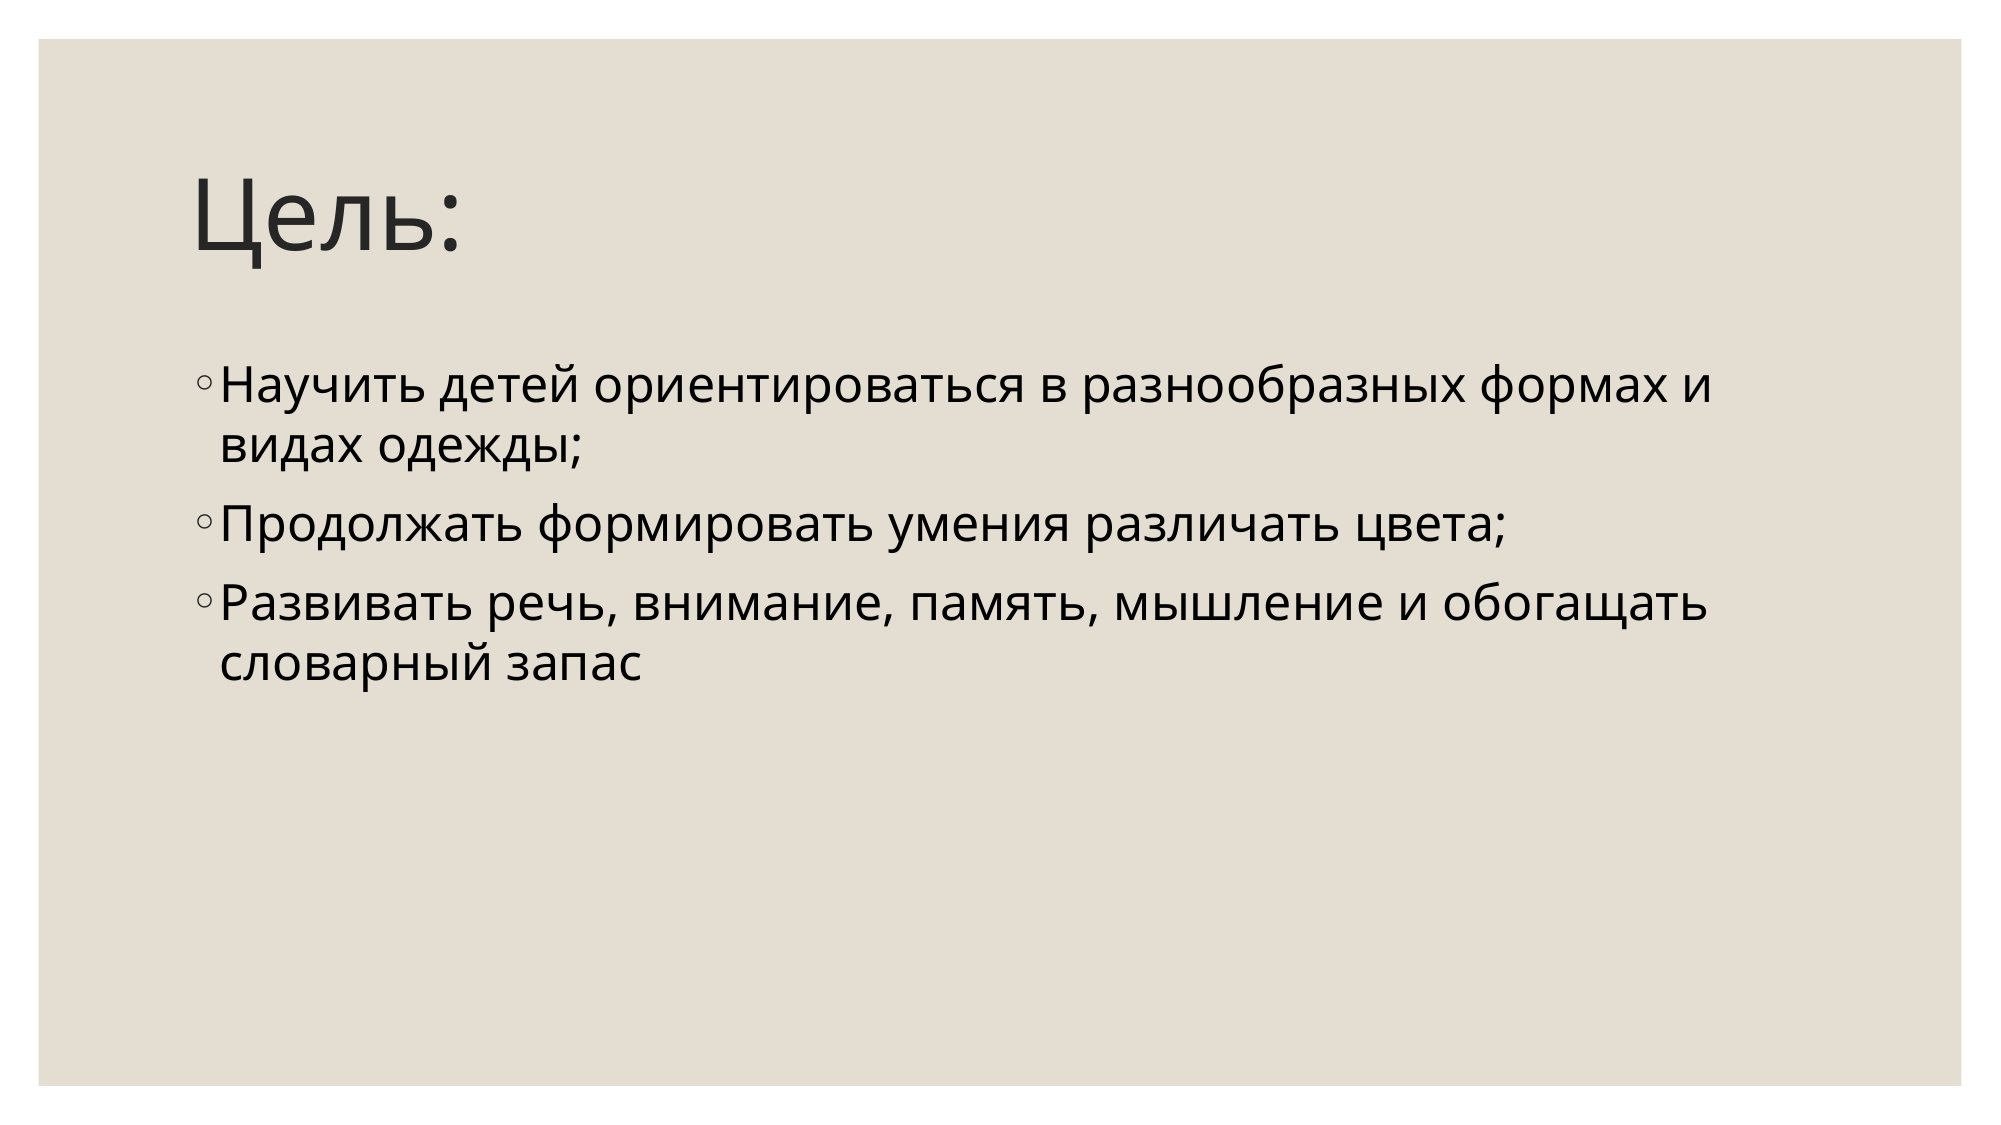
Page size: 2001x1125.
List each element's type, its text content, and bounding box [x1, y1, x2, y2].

title Цель: [174, 105, 1825, 331]
list Научить детей ориентироваться в разнообразных формах и видах одежды; Продолжать формировать умения различать цвета; Развивать речь, внимание, память, мышление и обогащать словарный запас [174, 345, 1825, 990]
